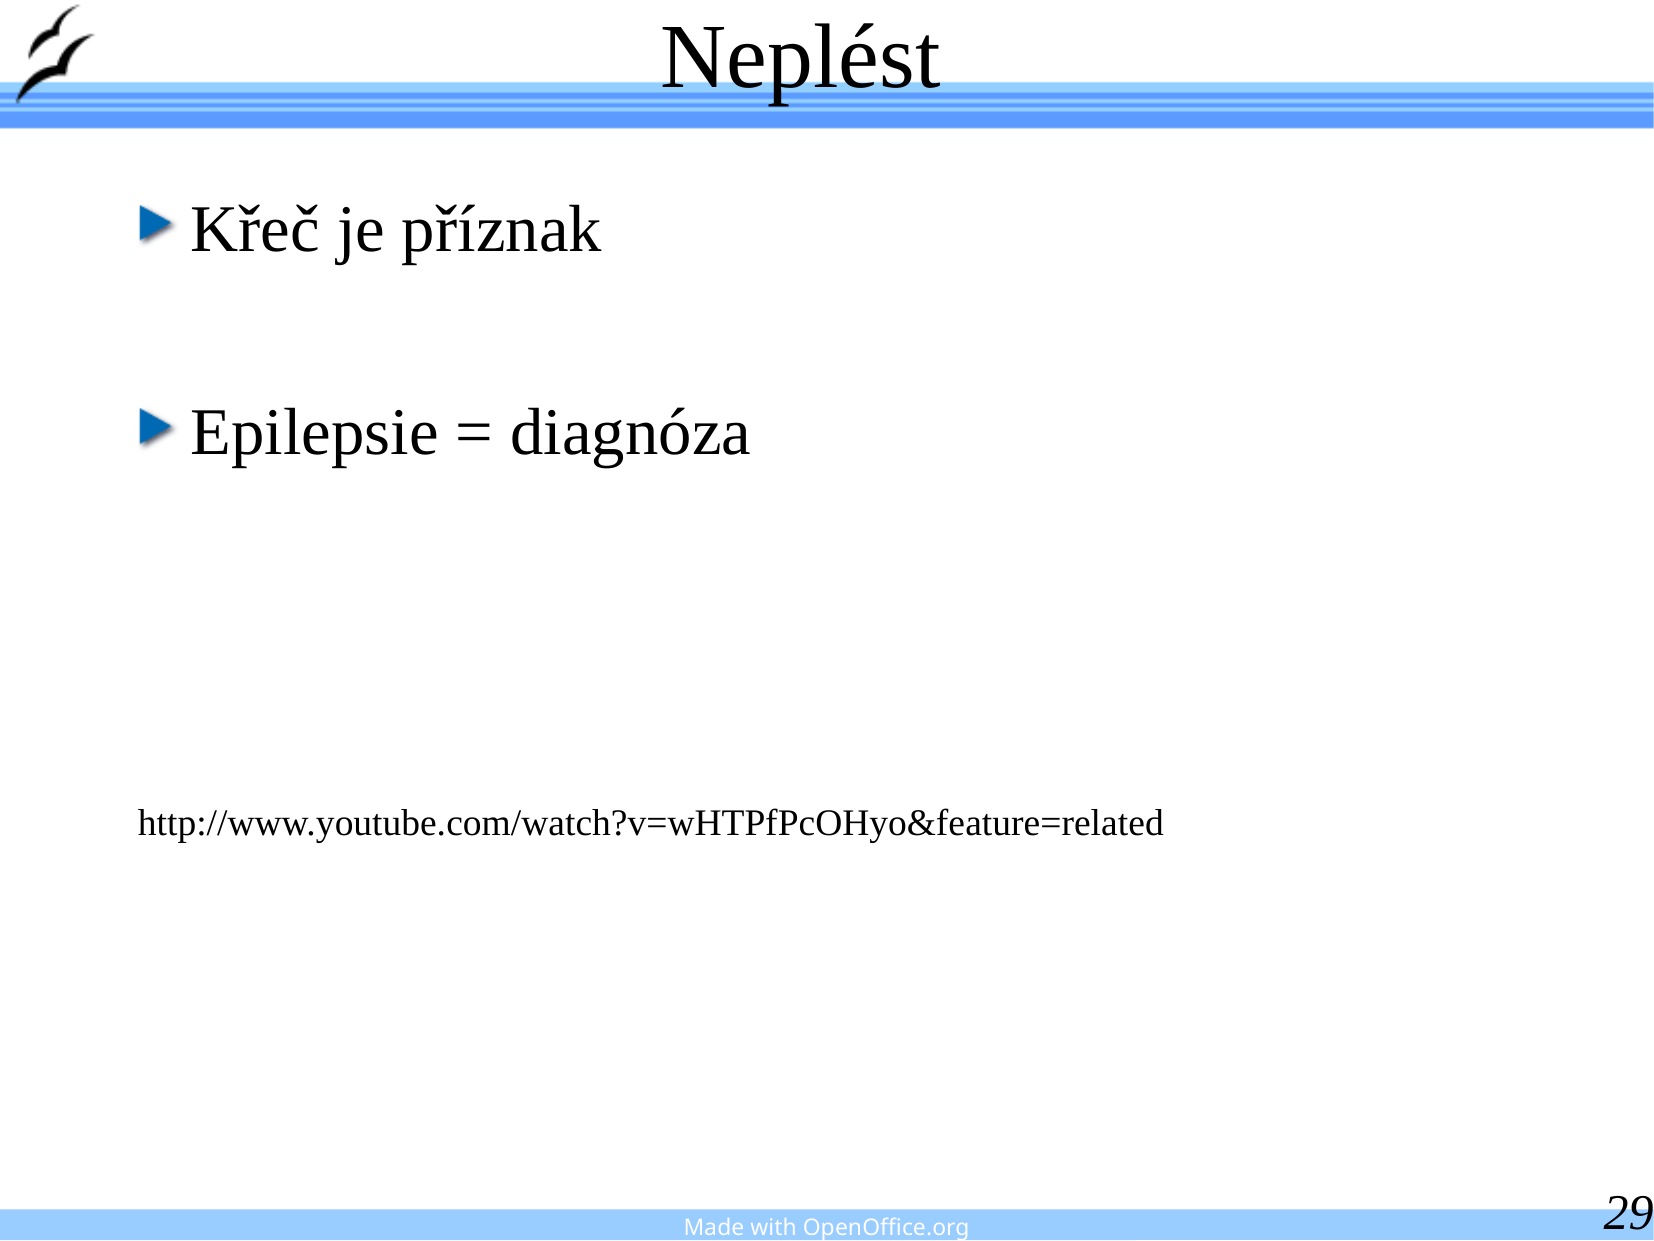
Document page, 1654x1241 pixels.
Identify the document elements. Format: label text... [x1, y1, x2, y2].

text_box Křeč je příznak Epilepsie = diagnóza http://www.youtube.com/watch?v=wHTPfPcOHyo&feature=related [120, 186, 1533, 1195]
text_box Neplést [94, 0, 1507, 107]
picture [0, 0, 1654, 133]
picture [137, 201, 181, 250]
picture [137, 404, 181, 454]
